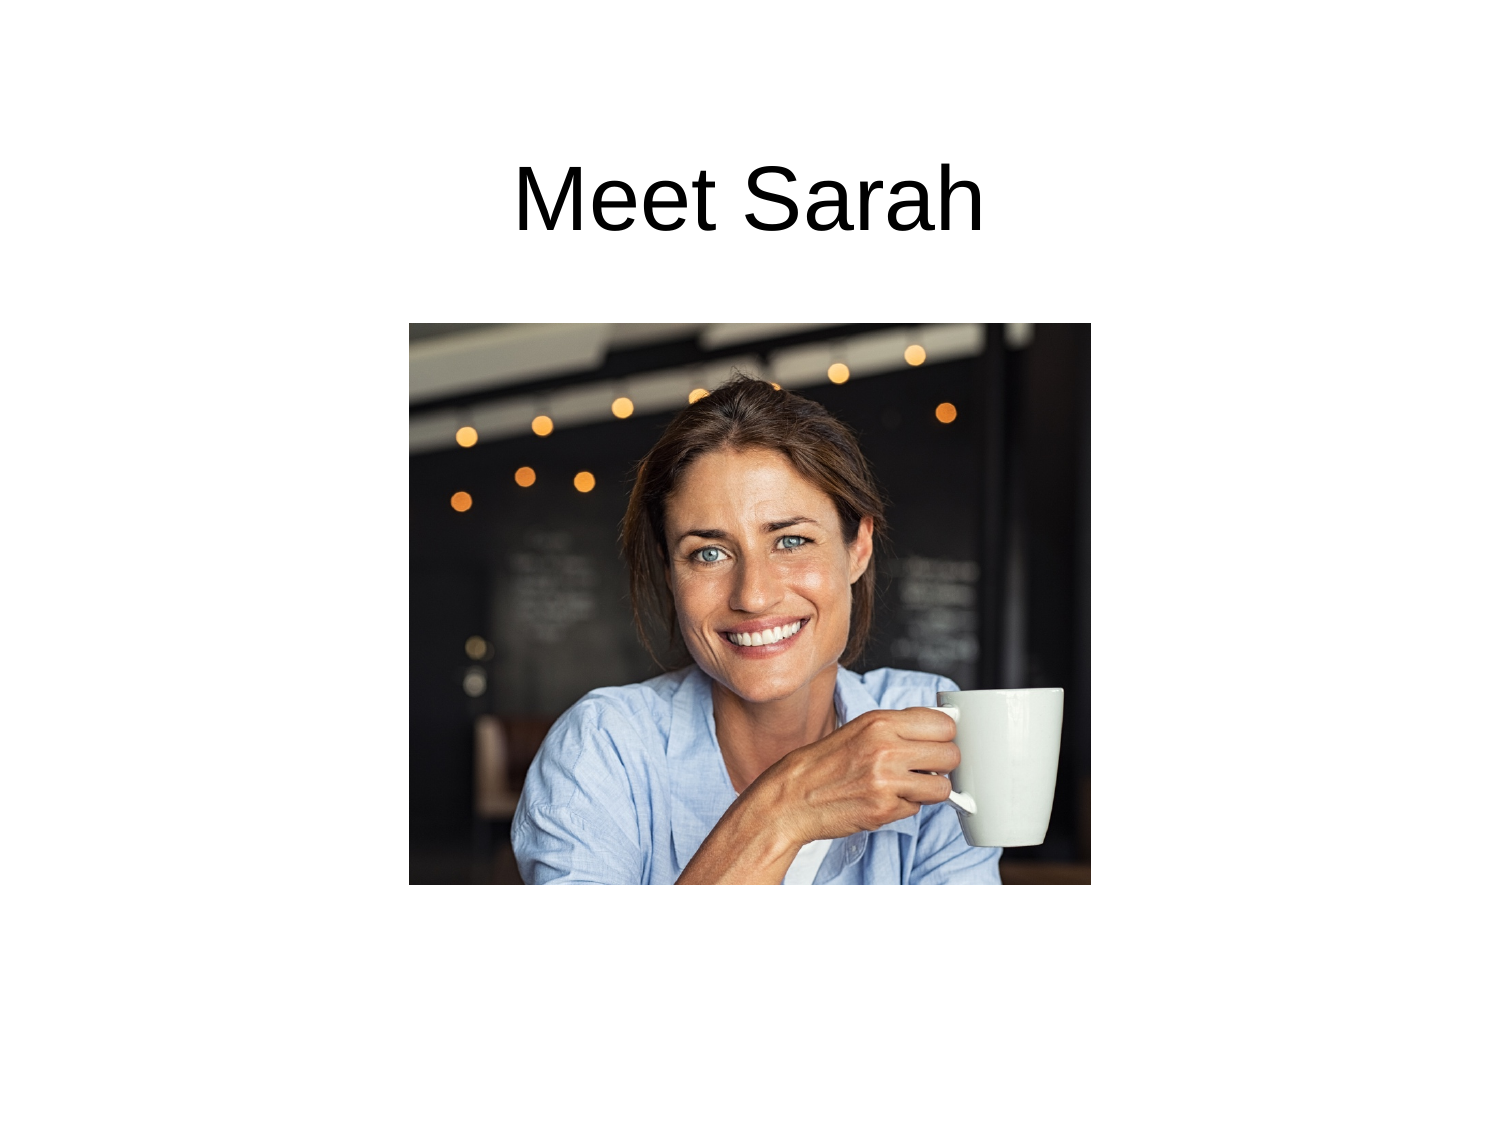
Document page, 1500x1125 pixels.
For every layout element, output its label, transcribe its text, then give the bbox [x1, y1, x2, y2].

title Meet Sarah [112, 99, 1388, 288]
picture [409, 322, 1091, 885]
